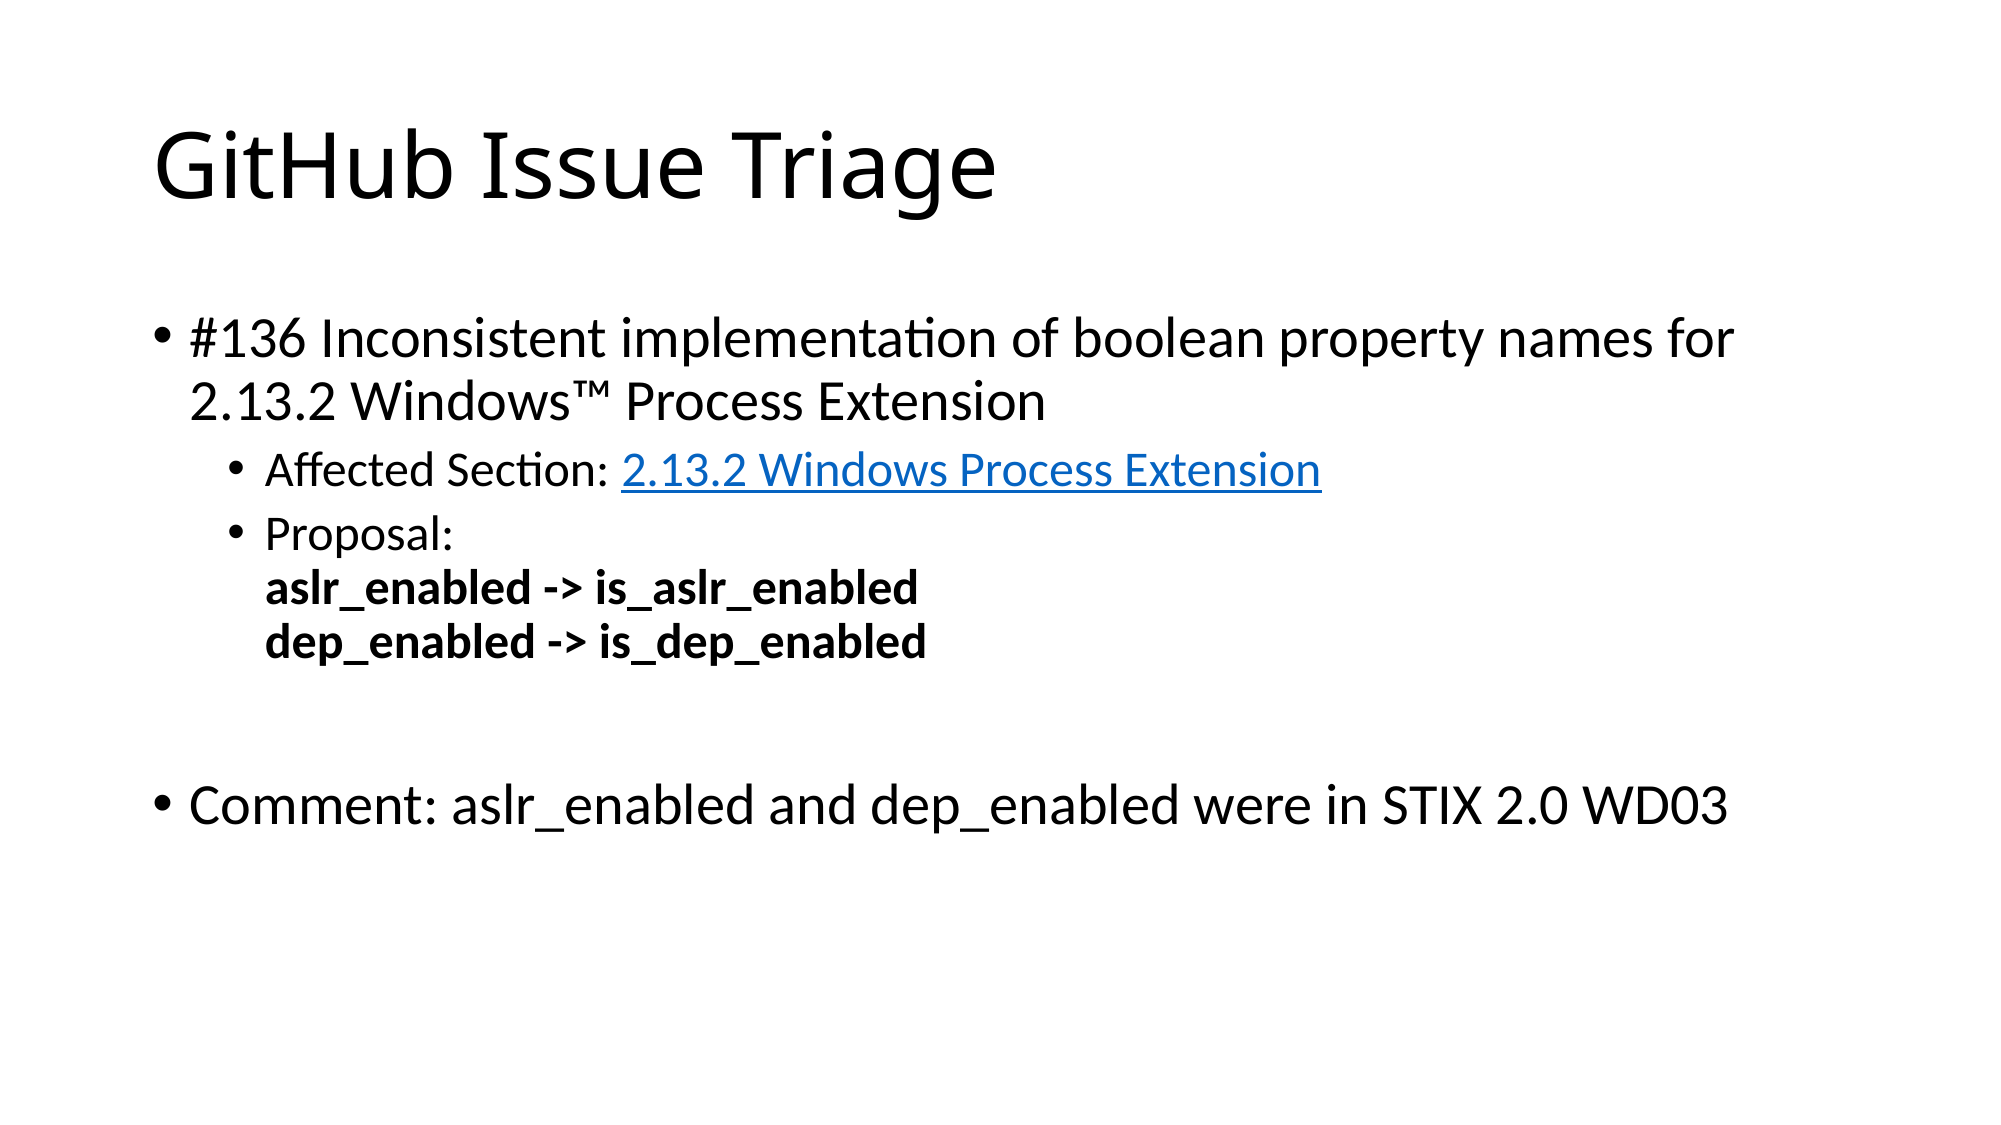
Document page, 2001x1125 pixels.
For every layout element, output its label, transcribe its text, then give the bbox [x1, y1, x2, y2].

title GitHub Issue Triage [137, 59, 1863, 278]
list #136 Inconsistent implementation of boolean property names for 2.13.2​ ​Windows™ Process Extension Affected Section: 2.13.2 Windows Process Extension Proposal: aslr_enabled -> is_aslr_enabled dep_enabled -> is_dep_enabled Comment: aslr_enabled and dep_enabled were in STIX 2.0 WD03 [137, 299, 1863, 1014]
